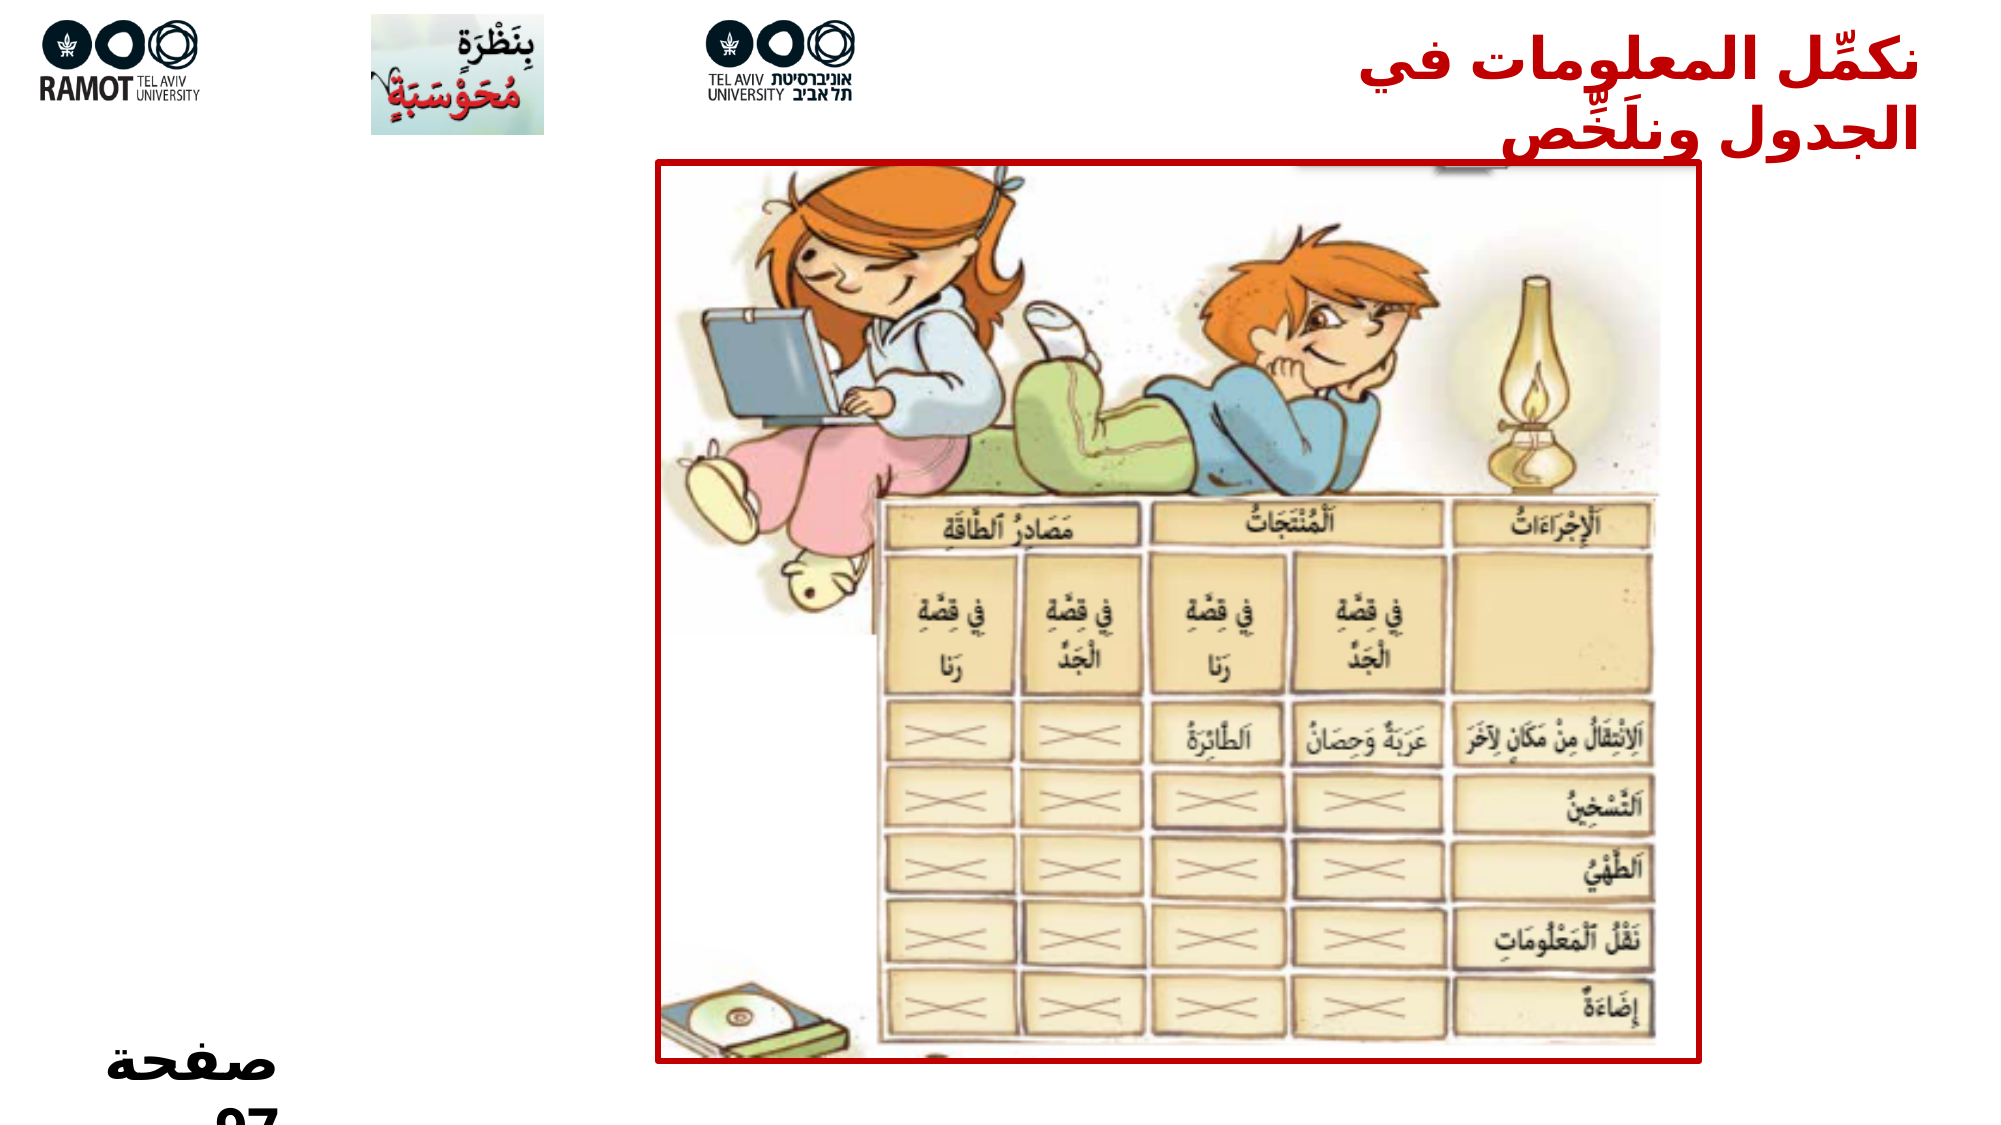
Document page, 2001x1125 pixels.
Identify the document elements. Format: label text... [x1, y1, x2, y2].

text_box نكمِّل المعلومات في الجدول ونلَخِّص [1261, 14, 1937, 169]
picture [660, 165, 1697, 1058]
text_box صفحة 97 [37, 1014, 295, 1125]
picture [37, 14, 857, 135]
